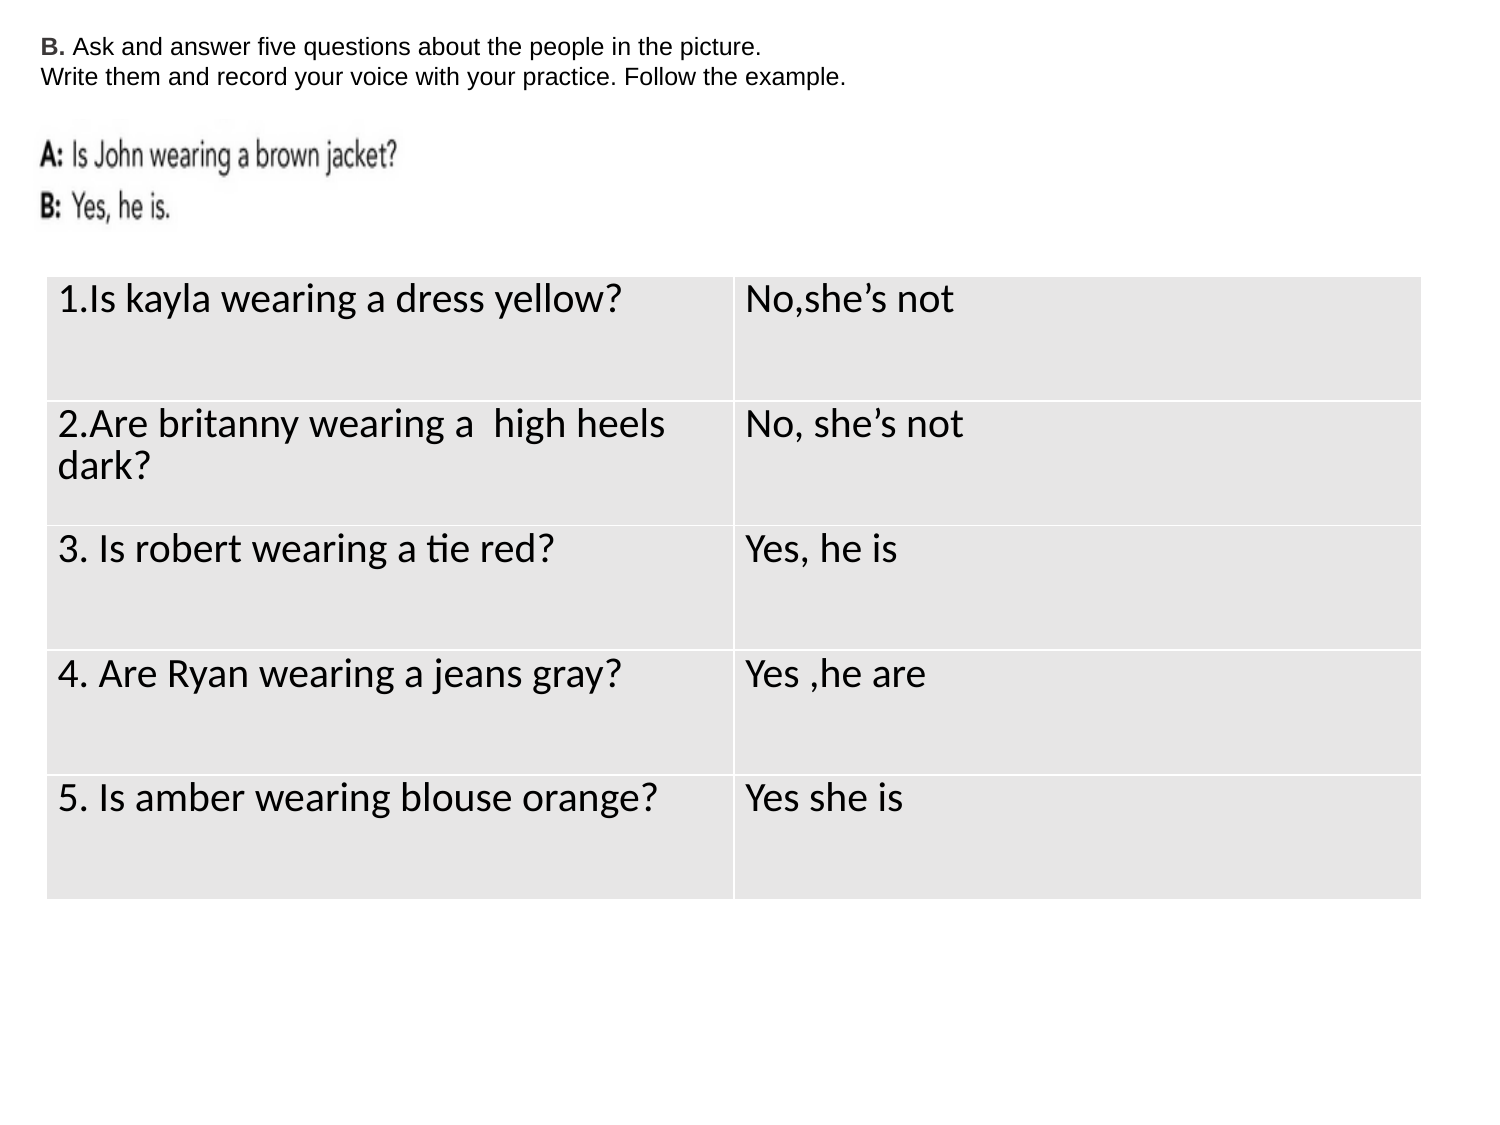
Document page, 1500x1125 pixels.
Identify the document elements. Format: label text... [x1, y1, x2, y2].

table_cell Yes she is [735, 776, 1421, 899]
table_cell 3. Is robert wearing a tie red? [47, 526, 733, 649]
table_header 1.Is kayla wearing a dress yellow? [47, 277, 733, 400]
table_cell No, she’s not [735, 402, 1421, 525]
table_cell 5. Is amber wearing blouse orange? [47, 776, 733, 899]
table_cell 4. Are Ryan wearing a jeans gray? [47, 651, 733, 774]
table_cell Yes, he is [735, 526, 1421, 649]
table_cell 2.Are britanny wearing a high heels dark? [47, 402, 733, 525]
text_box B. Ask and answer five questions about the people in the picture. Write them and record your voice with your practice. Follow the example. [25, 22, 1467, 98]
table_header No,she’s not [735, 277, 1421, 400]
picture [33, 119, 419, 232]
table_cell Yes ,he are [735, 651, 1421, 774]
